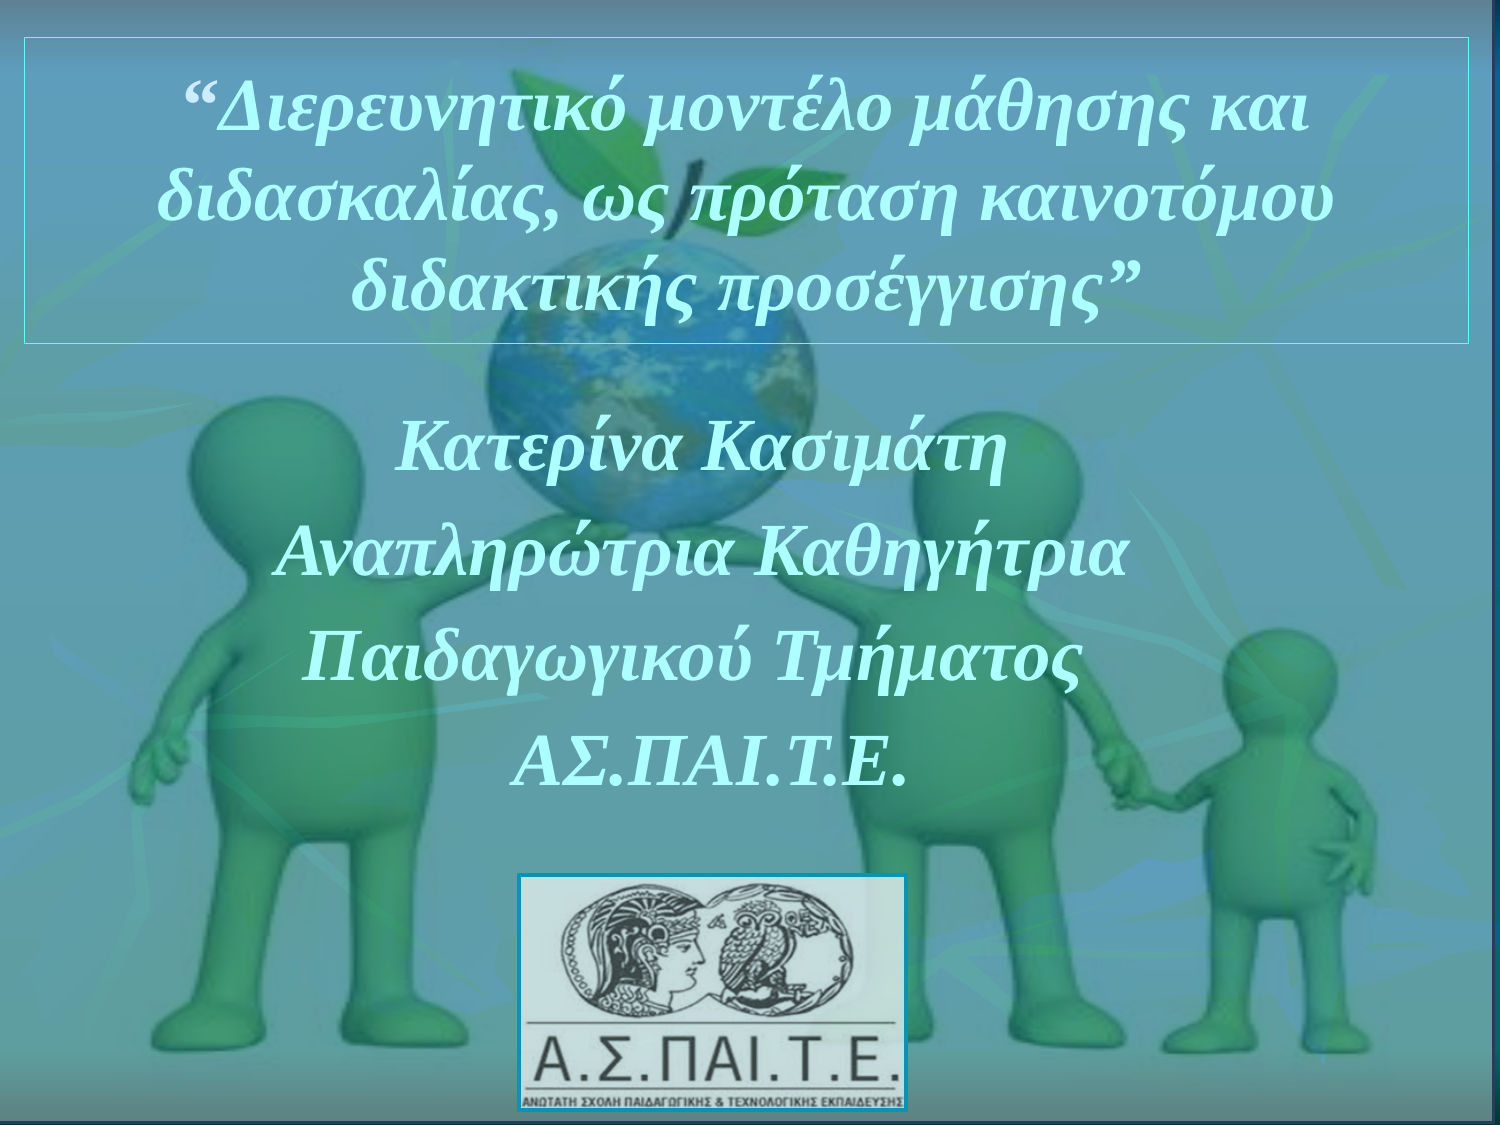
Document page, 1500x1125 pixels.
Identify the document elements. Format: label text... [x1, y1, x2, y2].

title “Διερευνητικό μοντέλο μάθησης και διδασκαλίας, ως πρόταση καινοτόμου διδακτικής προσέγγισης” [24, 37, 1469, 344]
text_box [0, 0, 1494, 1123]
text_box Κατερίνα Κασιμάτη Αναπληρώτρια Καθηγήτρια Παιδαγωγικού Τμήματος ΑΣ.ΠΑΙ.Τ.Ε. [0, 387, 1463, 694]
text_box [517, 873, 908, 1112]
